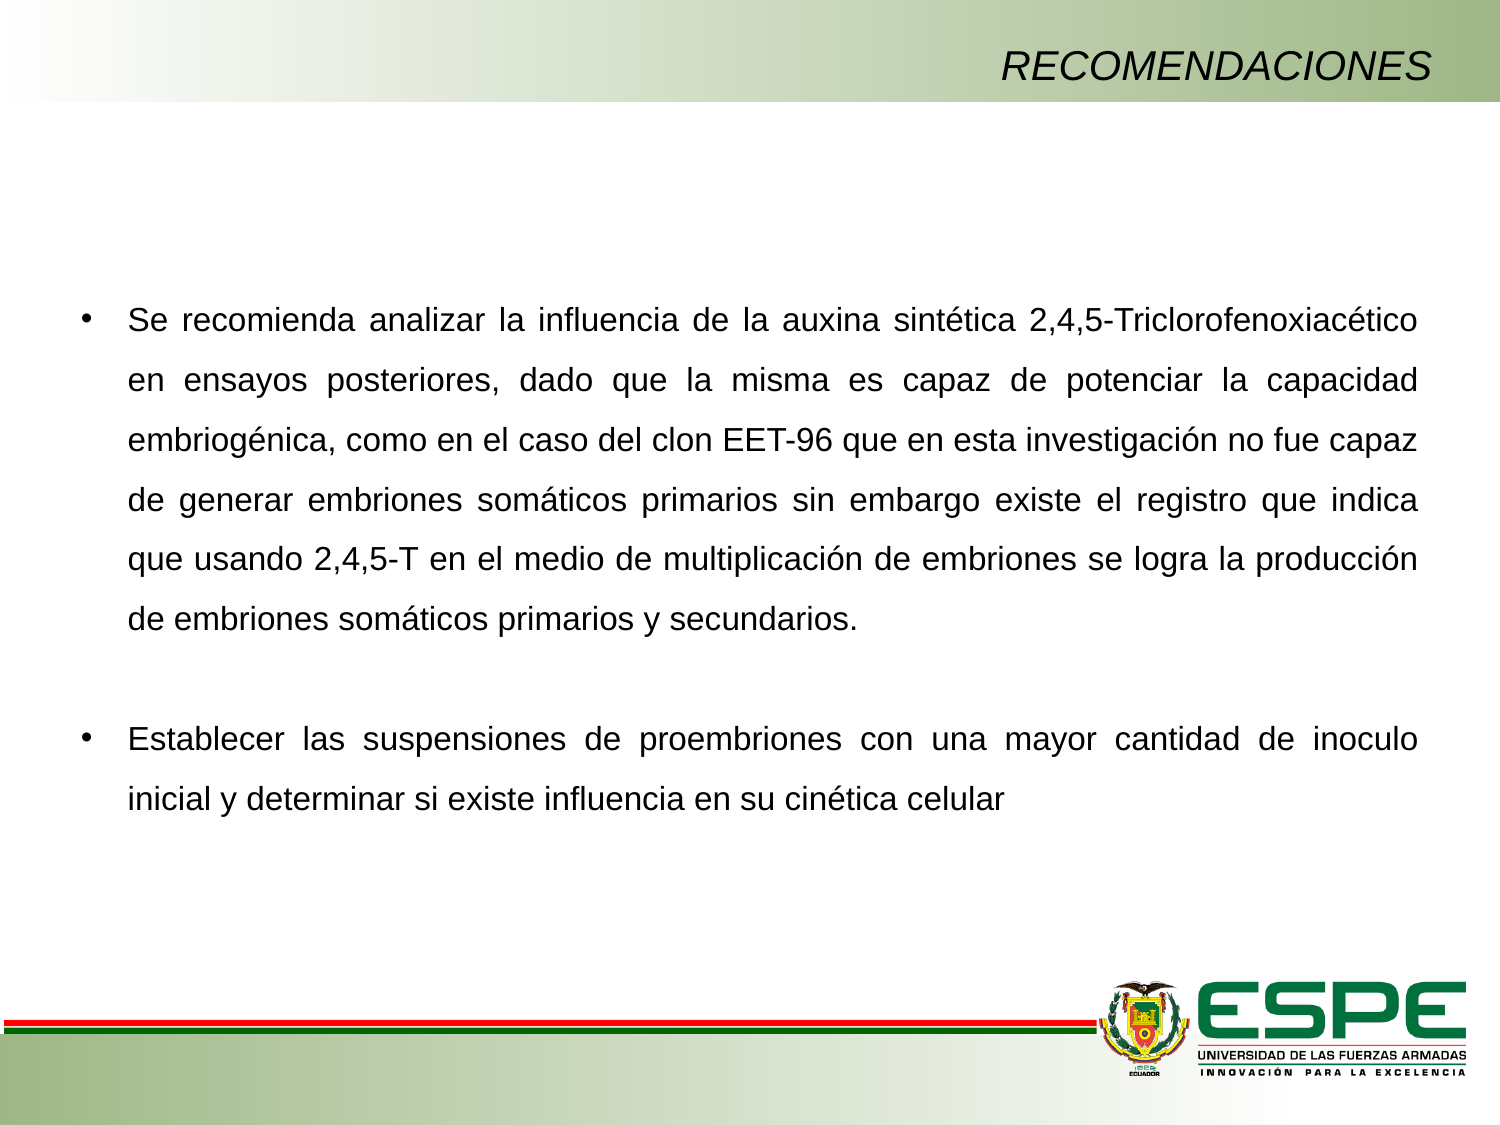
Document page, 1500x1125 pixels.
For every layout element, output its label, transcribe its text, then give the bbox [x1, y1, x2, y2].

text_box Se recomienda analizar la influencia de la auxina sintética 2,4,5-Triclorofenoxiacético en ensayos posteriores, dado que la misma es capaz de potenciar la capacidad embriogénica, como en el caso del clon EET-96 que en esta investigación no fue capaz de generar embriones somáticos primarios sin embargo existe el registro que indica que usando 2,4,5-T en el medio de multiplicación de embriones se logra la producción de embriones somáticos primarios y secundarios. Establecer las suspensiones de proembriones con una mayor cantidad de inoculo inicial y determinar si existe influencia en su cinética celular [66, 270, 1436, 945]
picture [1099, 981, 1466, 1076]
text_box RECOMENDACIONES [974, 25, 1459, 102]
